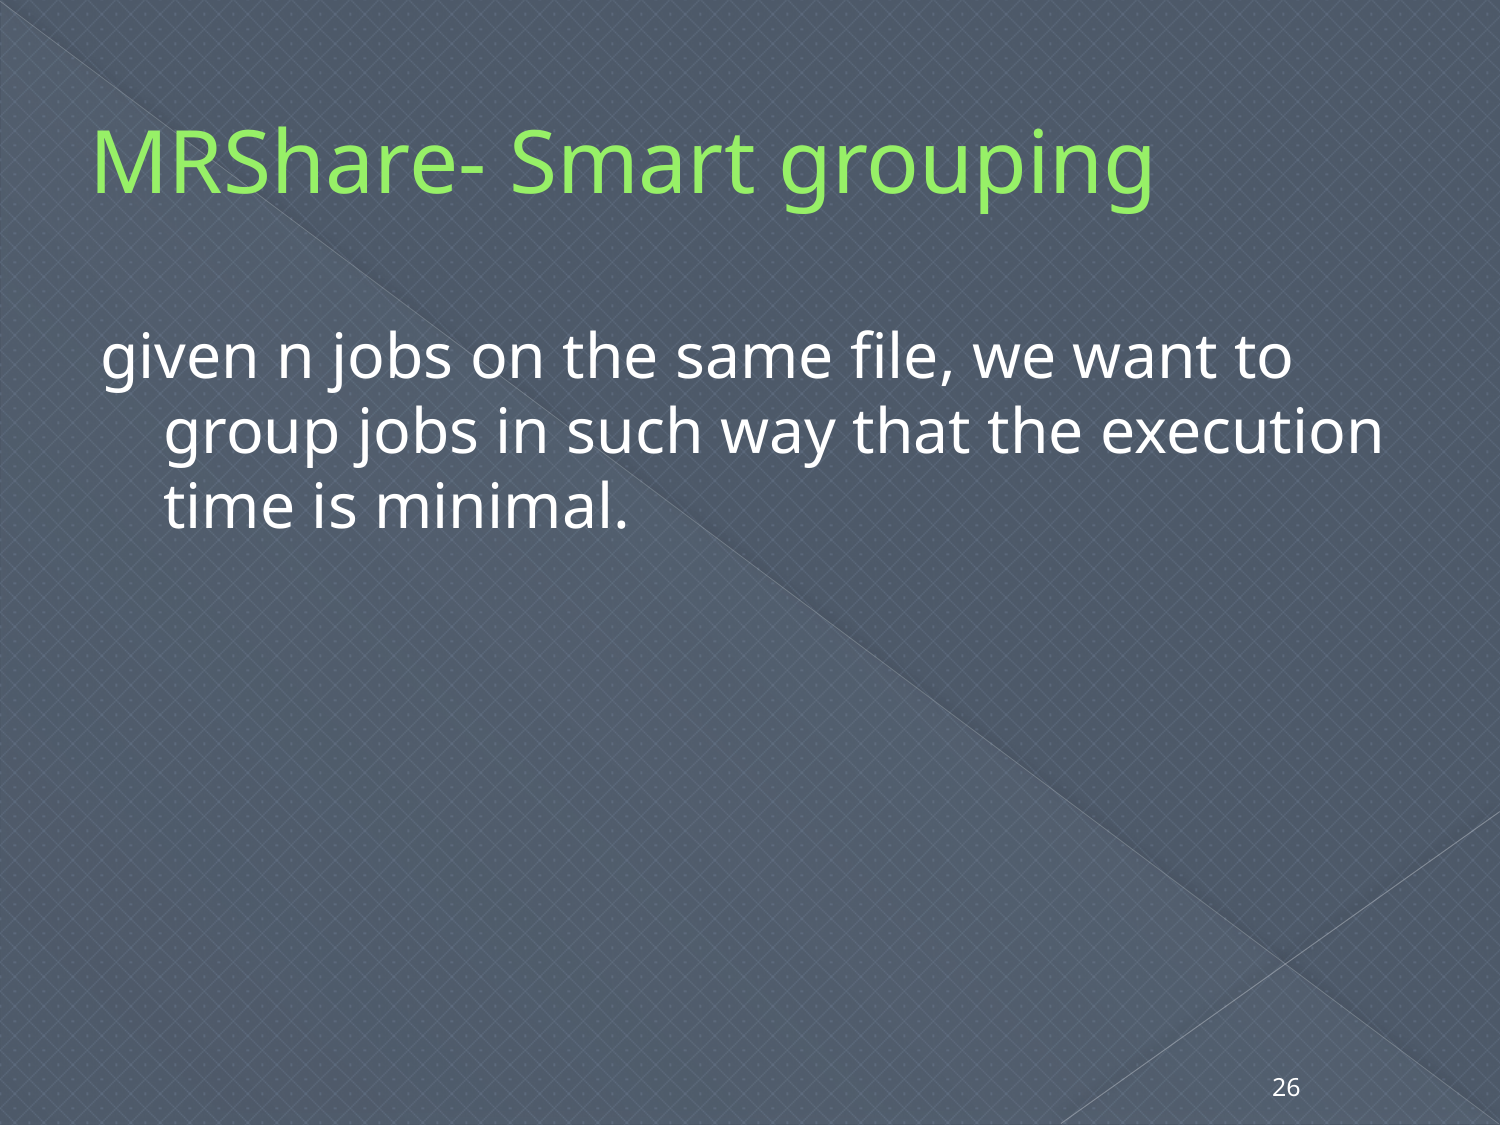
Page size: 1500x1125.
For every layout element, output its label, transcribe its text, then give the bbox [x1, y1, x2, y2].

list given n jobs on the same file, we want to group jobs in such way that the execution time is minimal. [75, 308, 1425, 1059]
title MRShare- Smart grouping [75, 43, 1425, 274]
slide_number 26 [1245, 1063, 1328, 1113]
